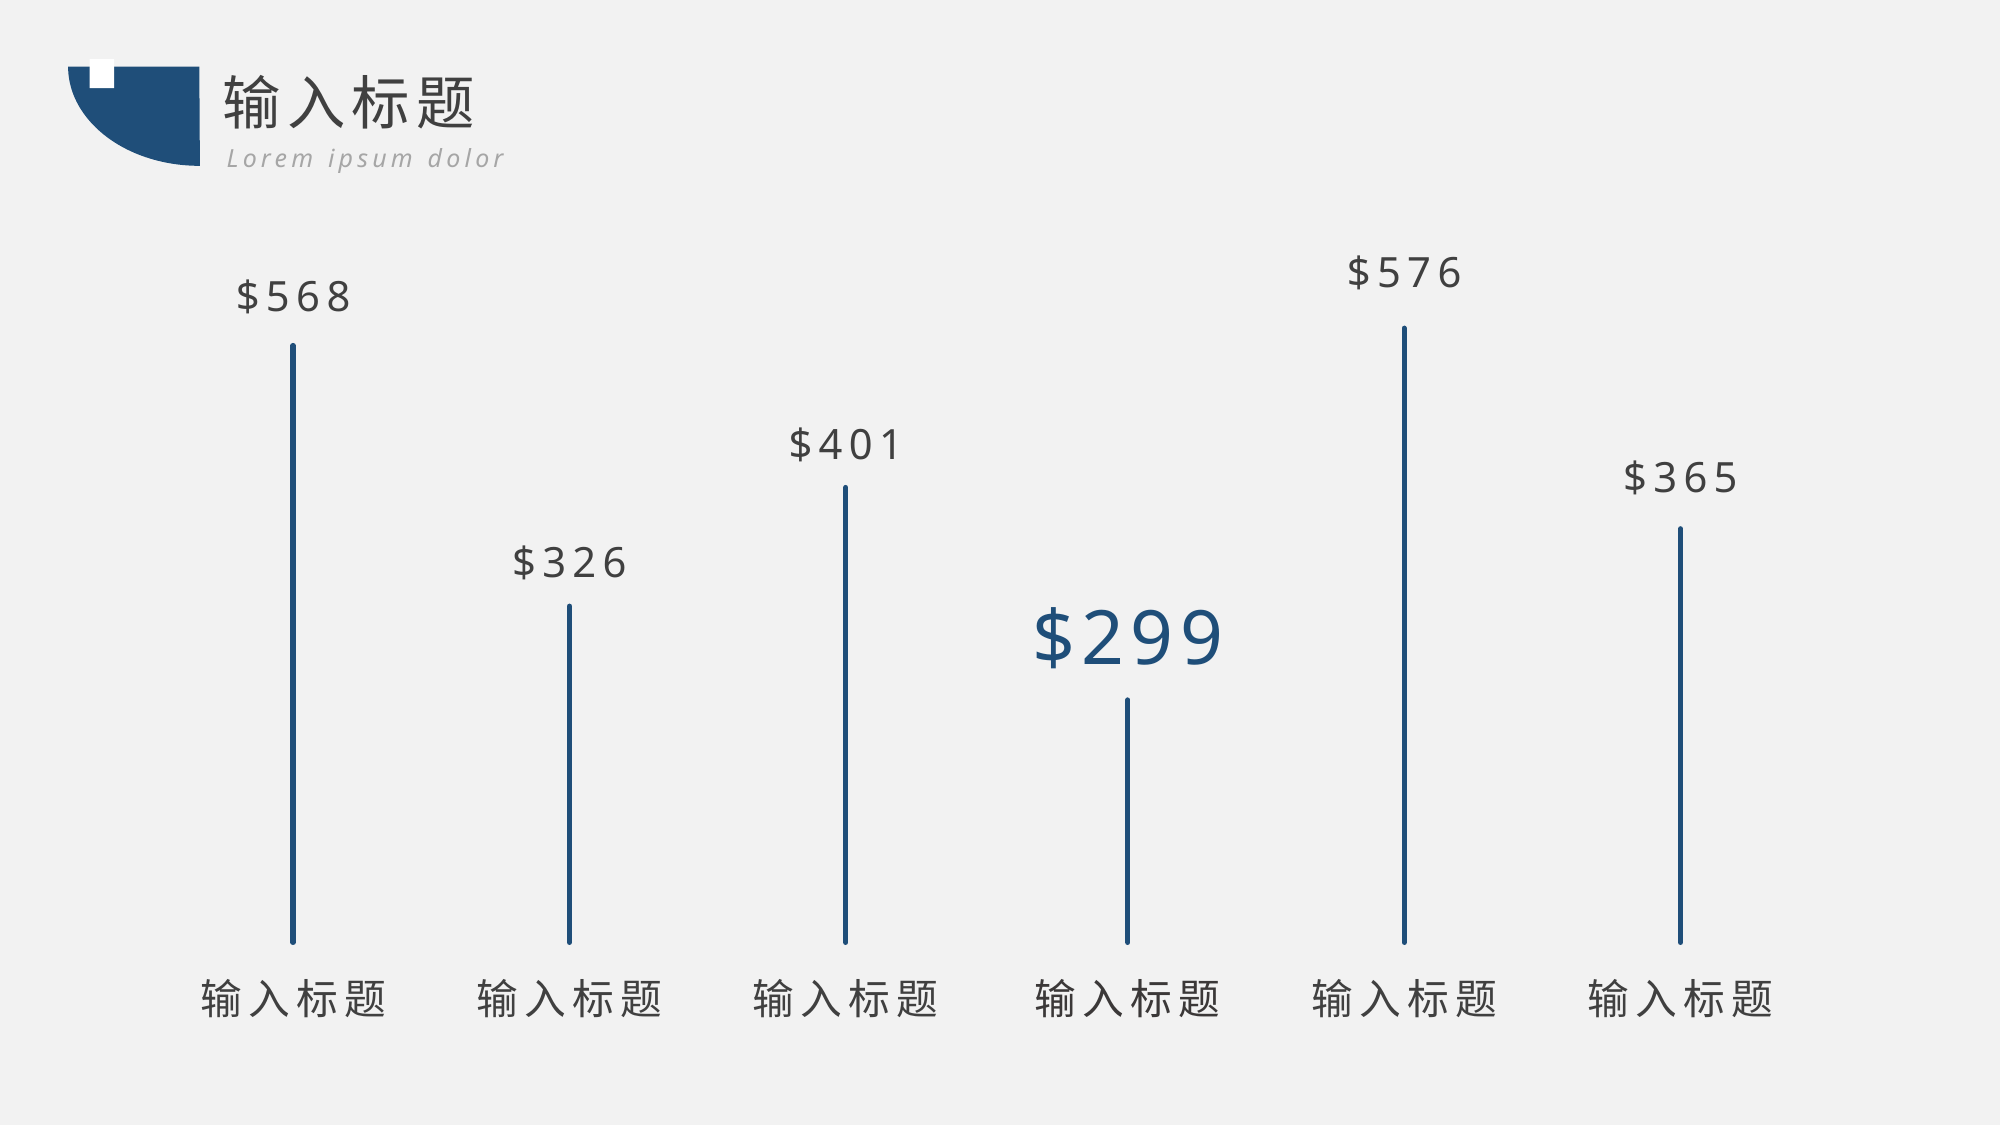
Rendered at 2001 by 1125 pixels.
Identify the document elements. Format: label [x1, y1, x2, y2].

text_box [1269, 238, 1540, 1032]
text_box [1545, 442, 1816, 1032]
text_box [67, 0, 584, 177]
text_box [958, 582, 1269, 1032]
text_box [157, 262, 429, 1032]
text_box [710, 410, 981, 1032]
text_box [434, 528, 705, 1032]
